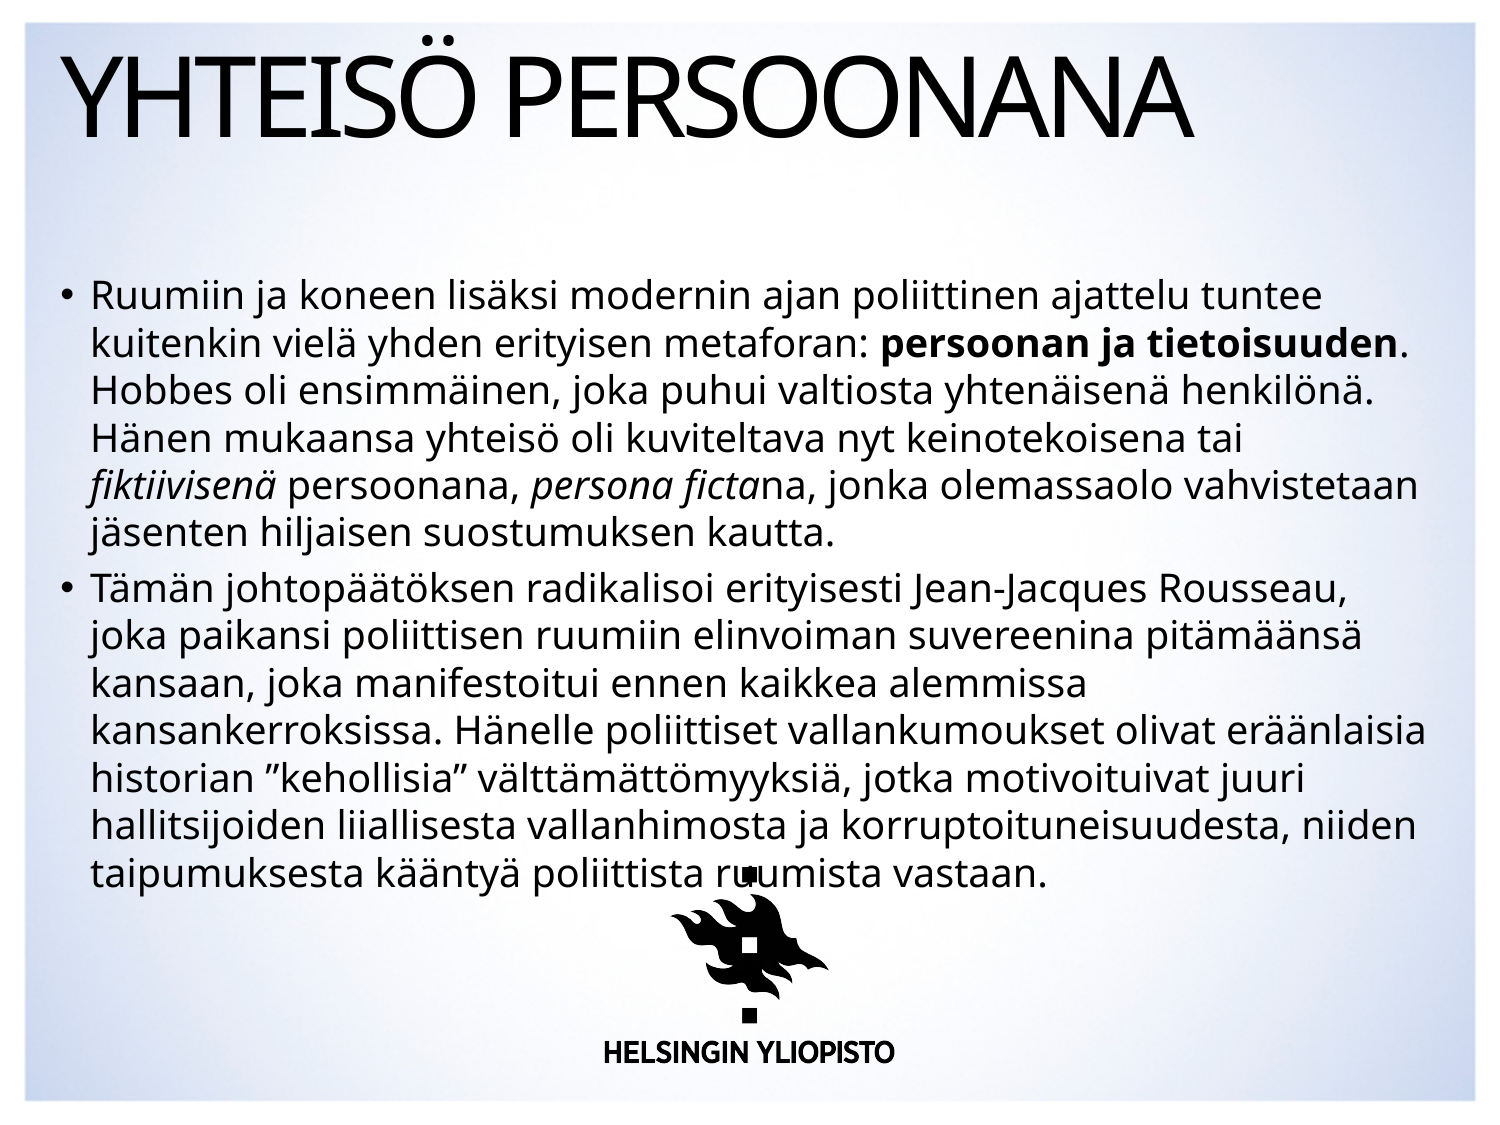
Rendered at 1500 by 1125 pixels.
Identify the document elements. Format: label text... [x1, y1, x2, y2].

title Yhteisö persoonana [45, 59, 1452, 265]
list Ruumiin ja koneen lisäksi modernin ajan poliittinen ajattelu tuntee kuitenkin vielä yhden erityisen metaforan: persoonan ja tietoisuuden. Hobbes oli ensimmäinen, joka puhui valtiosta yhtenäisenä henkilönä. Hänen mukaansa yhteisö oli kuviteltava nyt keinotekoisena tai fiktiivisenä persoonana, persona fictana, jonka olemassaolo vahvistetaan jäsenten hiljaisen suostumuksen kautta. Tämän johtopäätöksen radikalisoi erityisesti Jean-Jacques Rousseau, joka paikansi poliittisen ruumiin elinvoiman suvereenina pitämäänsä kansaan, joka manifestoitui ennen kaikkea alemmissa kansankerroksissa. Hänelle poliittiset vallankumoukset olivat eräänlaisia historian ”kehollisia” välttämättömyyksiä, jotka motivoituivat juuri hallitsijoiden liiallisesta vallanhimosta ja korruptoituneisuudesta, niiden taipumuksesta kääntyä poliittista ruumista vastaan. [45, 265, 1451, 857]
picture [0, 0, 1500, 1125]
